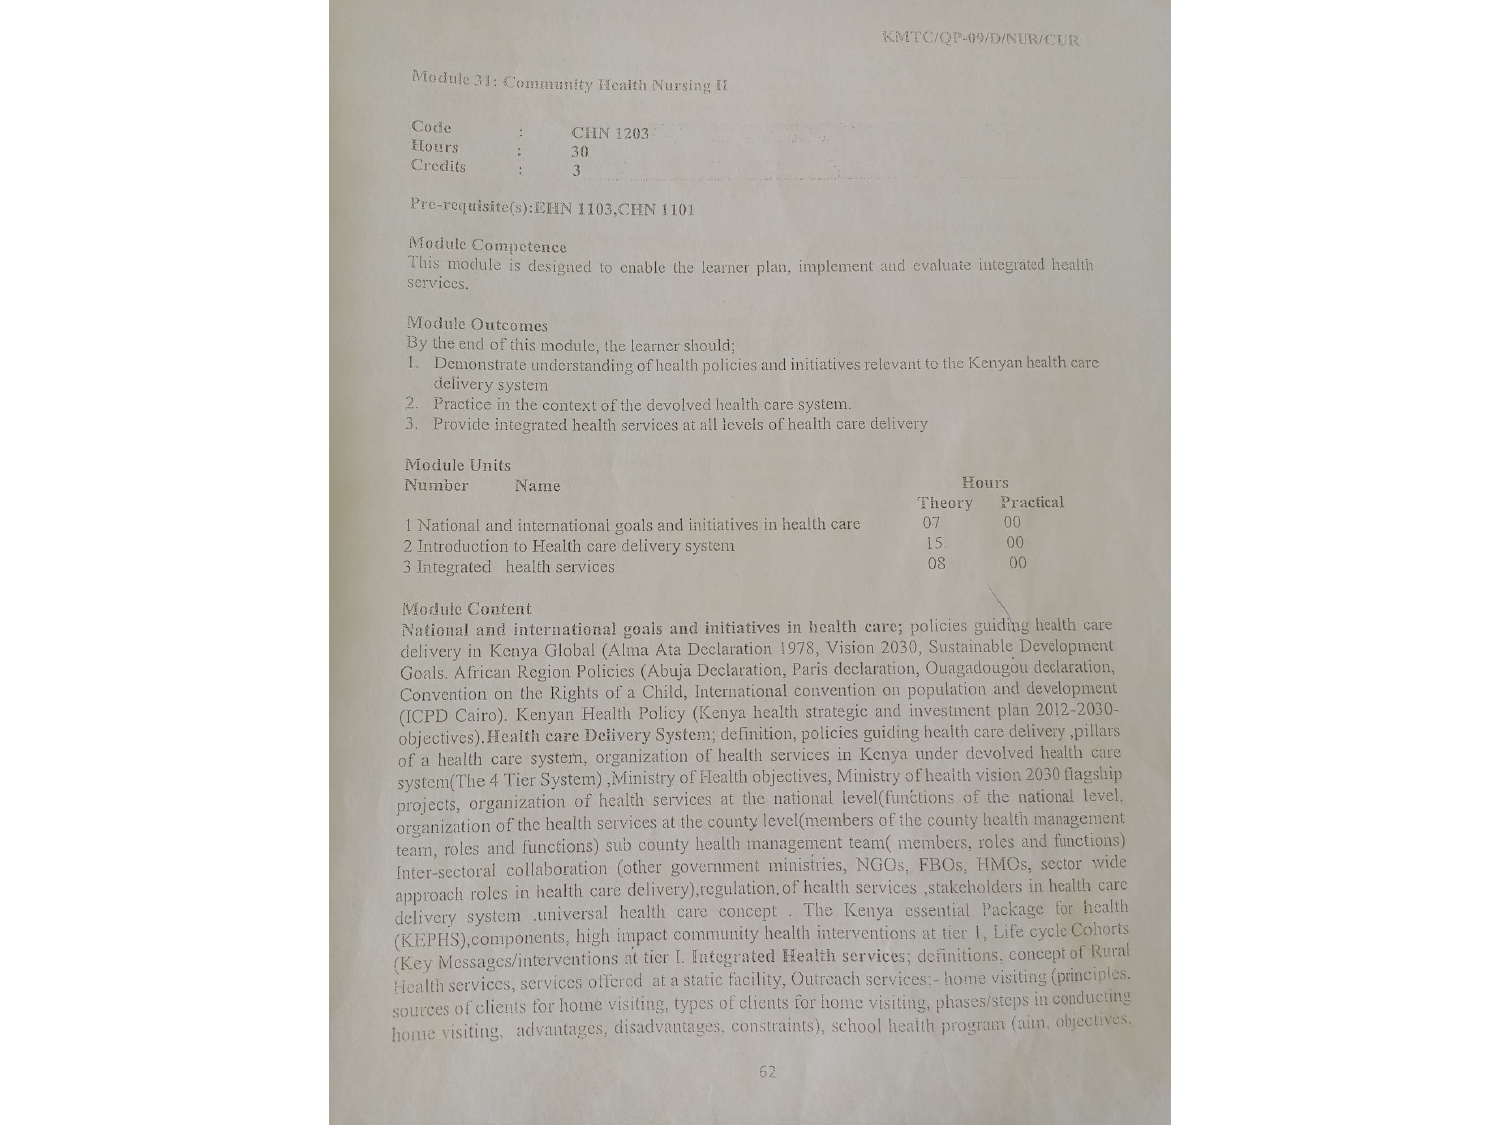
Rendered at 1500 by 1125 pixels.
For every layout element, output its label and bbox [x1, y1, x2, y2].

picture [329, 0, 1171, 1125]
